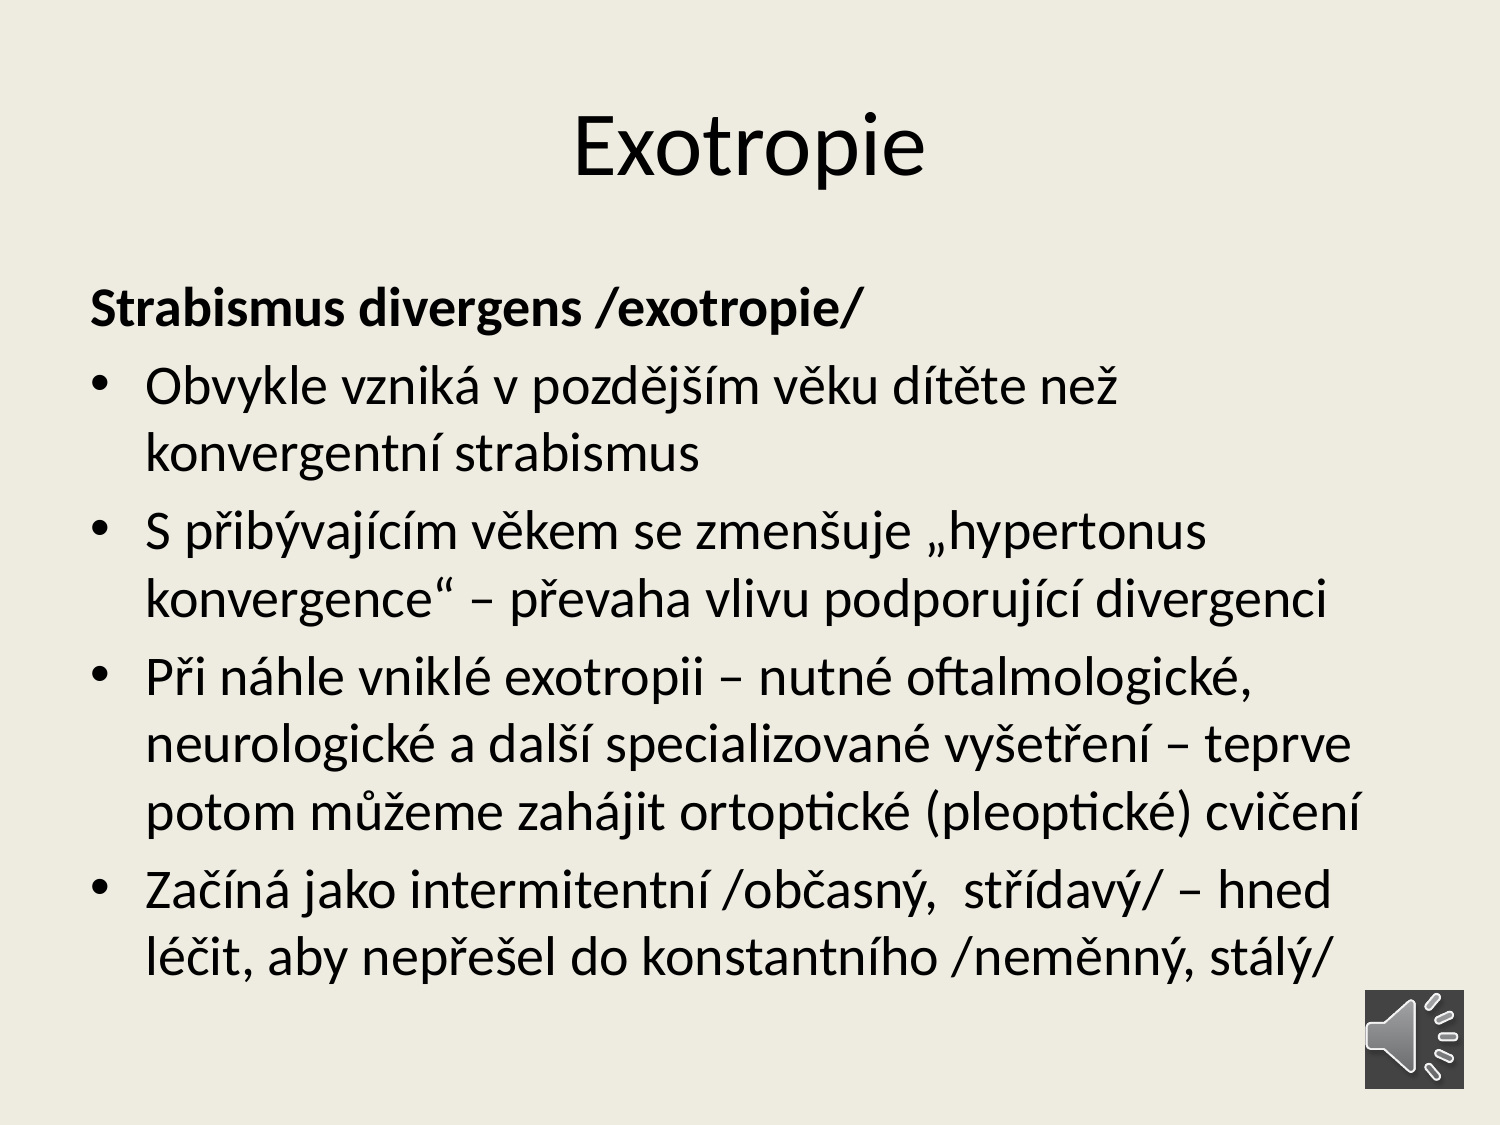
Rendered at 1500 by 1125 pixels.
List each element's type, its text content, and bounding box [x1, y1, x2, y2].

title Exotropie [75, 45, 1425, 233]
picture [1364, 989, 1465, 1090]
list Strabismus divergens /exotropie/ Obvykle vzniká v pozdějším věku dítěte než konvergentní strabismus S přibývajícím věkem se zmenšuje „hypertonus konvergence“ – převaha vlivu podporující divergenci Při náhle vniklé exotropii – nutné oftalmologické, neurologické a další specializované vyšetření – teprve potom můžeme zahájit ortoptické (pleoptické) cvičení Začíná jako intermitentní /občasný, střídavý/ – hned léčit, aby nepřešel do konstantního /neměnný, stálý/ [75, 262, 1425, 1005]
